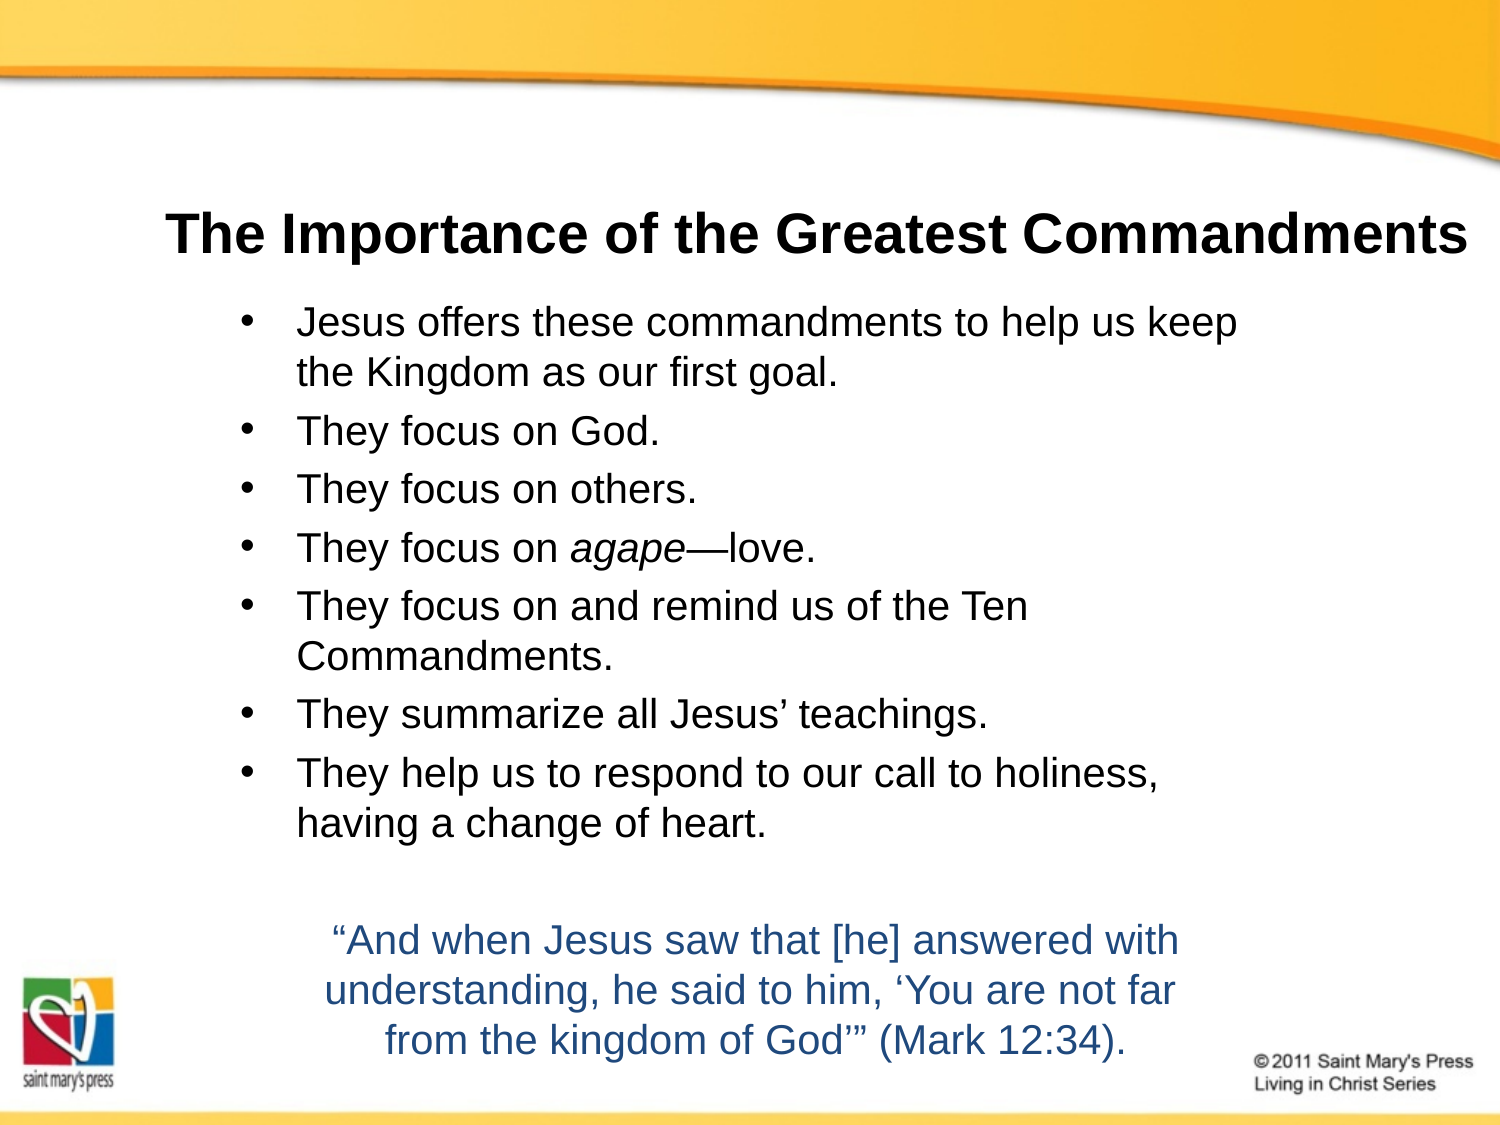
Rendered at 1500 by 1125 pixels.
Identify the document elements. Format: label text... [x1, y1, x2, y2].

title The Importance of the Greatest Commandments [150, 187, 1500, 275]
list Jesus offers these commandments to help us keep the Kingdom as our first goal. They focus on God. They focus on others. They focus on agape—love. They focus on and remind us of the Ten Commandments. They summarize all Jesus’ teachings. They help us to respond to our call to holiness, having a change of heart. “And when Jesus saw that [he] answered with understanding, he said to him, ‘You are not far from the kingdom of God’” (Mark 12:34). [225, 287, 1288, 1075]
picture [0, 0, 1500, 1125]
